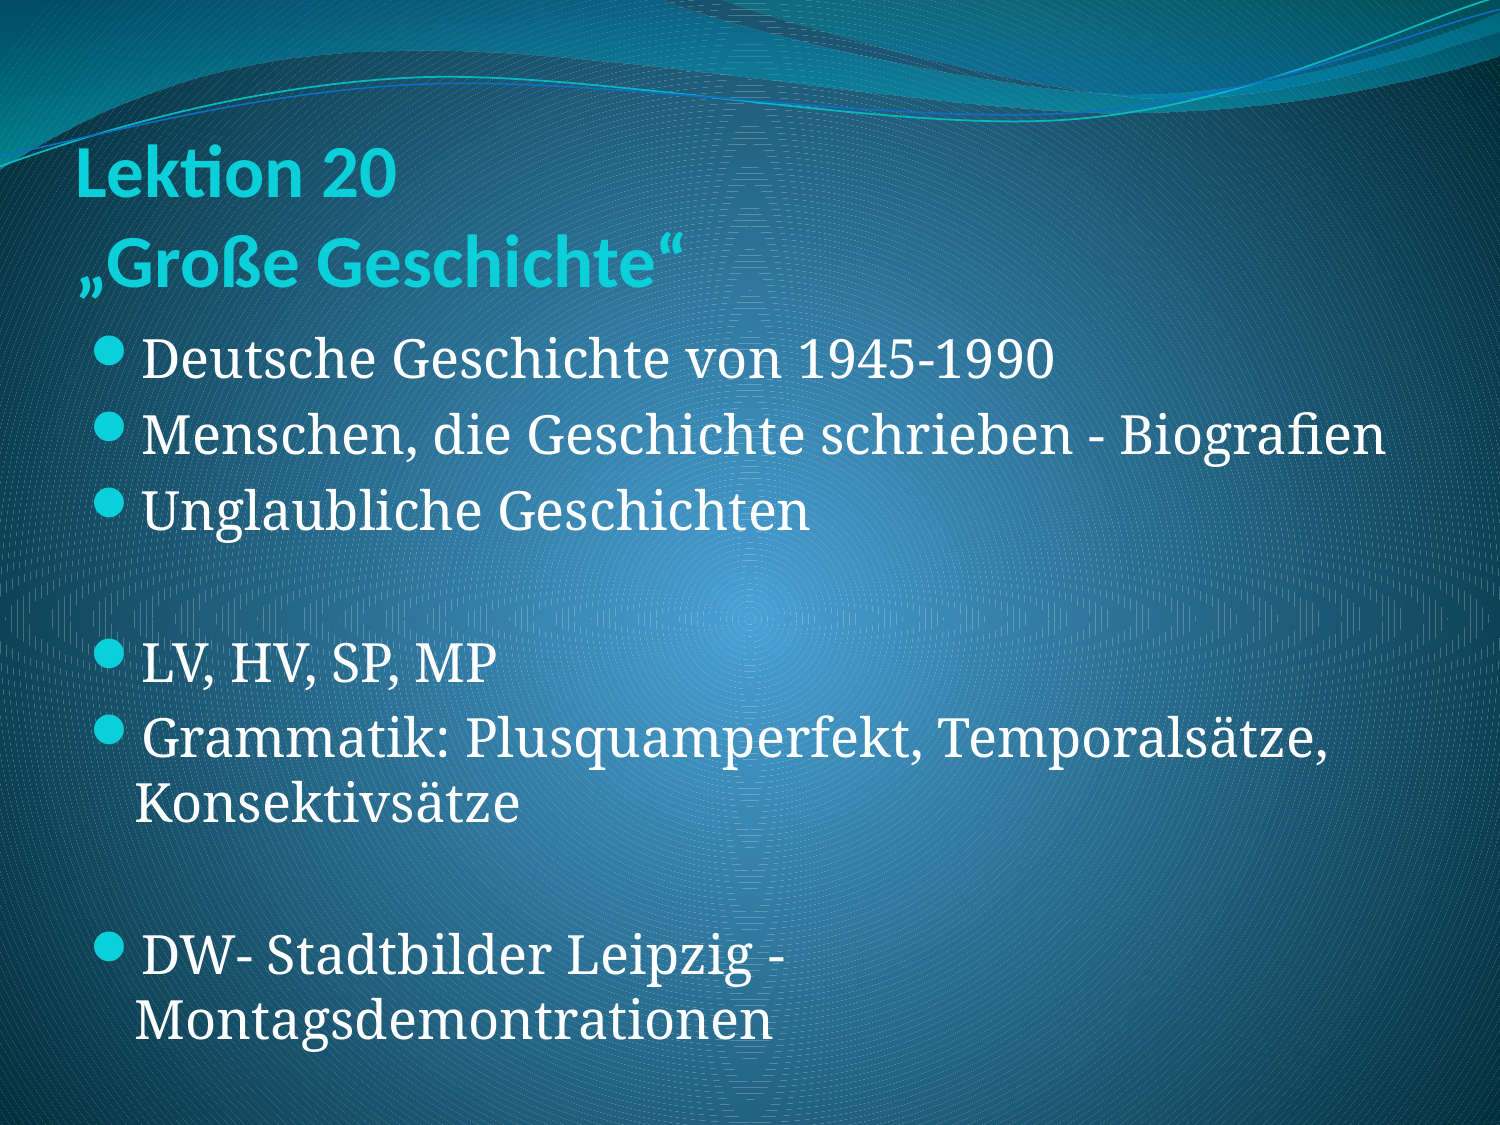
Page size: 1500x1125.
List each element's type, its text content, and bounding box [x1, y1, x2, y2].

title Lektion 20 „Große Geschichte“ [75, 115, 1425, 303]
list Deutsche Geschichte von 1945-1990 Menschen, die Geschichte schrieben - Biografien Unglaubliche Geschichten LV, HV, SP, MP Grammatik: Plusquamperfekt, Temporalsätze, Konsektivsätze DW- Stadtbilder Leipzig - Montagsdemontrationen [75, 317, 1425, 1038]
